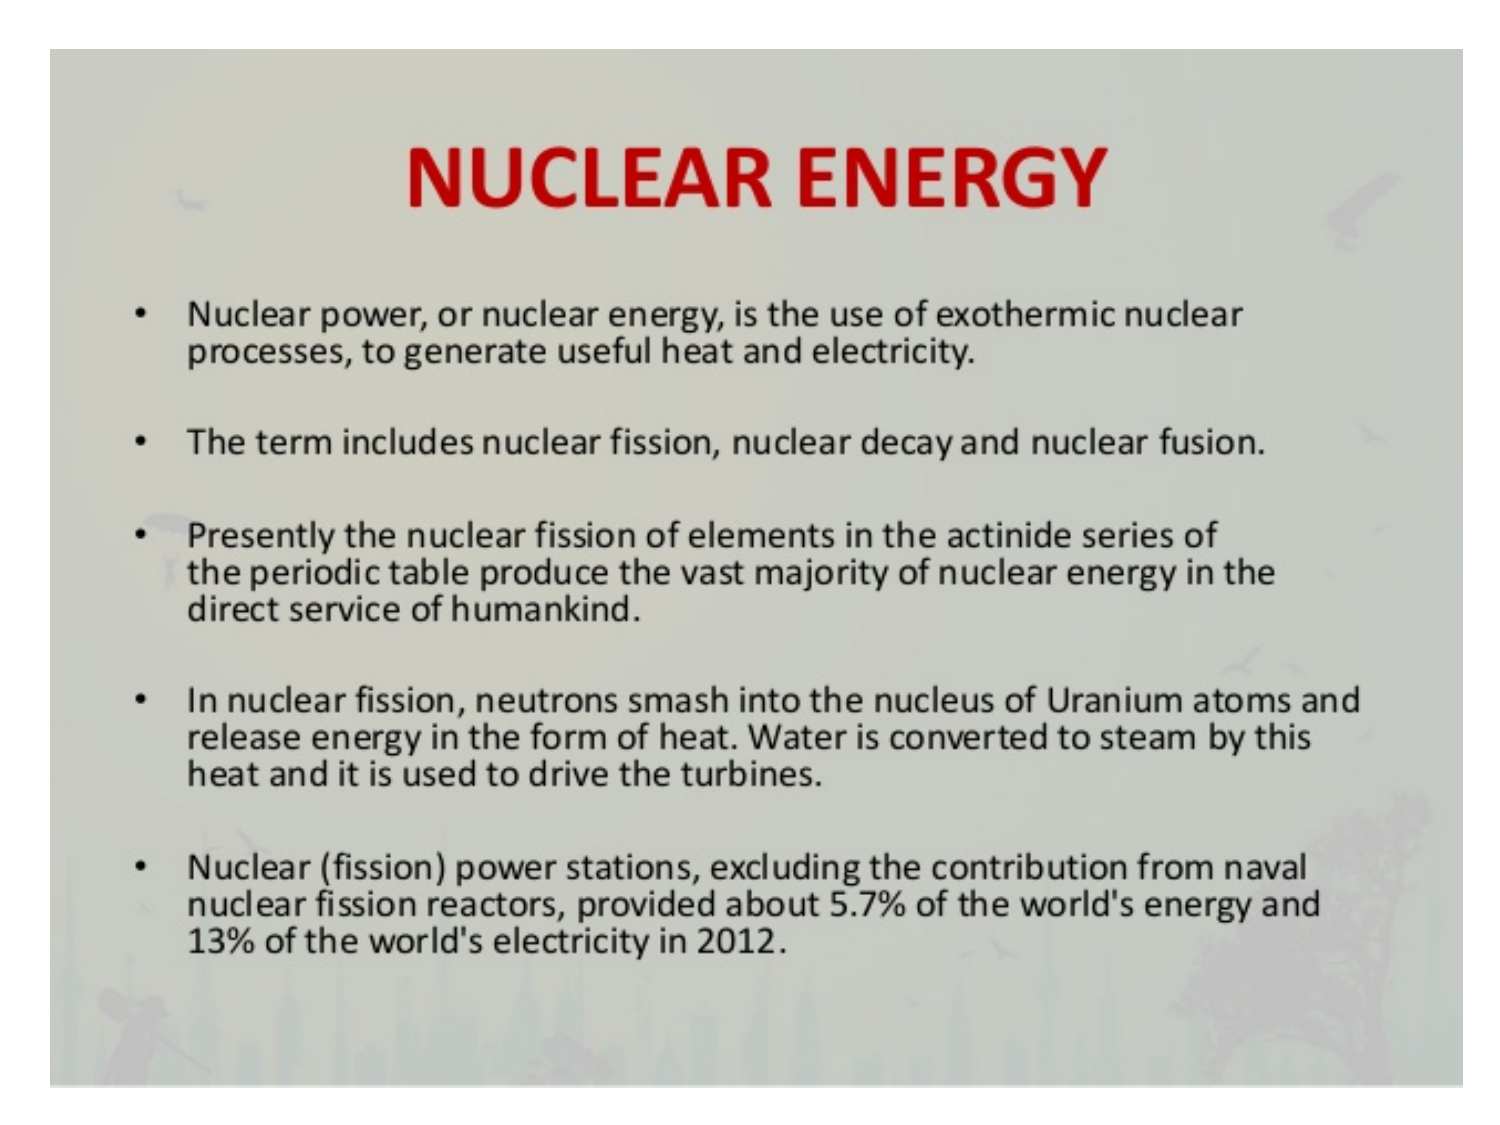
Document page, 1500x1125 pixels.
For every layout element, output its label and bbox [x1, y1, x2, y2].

picture [49, 49, 1463, 1088]
